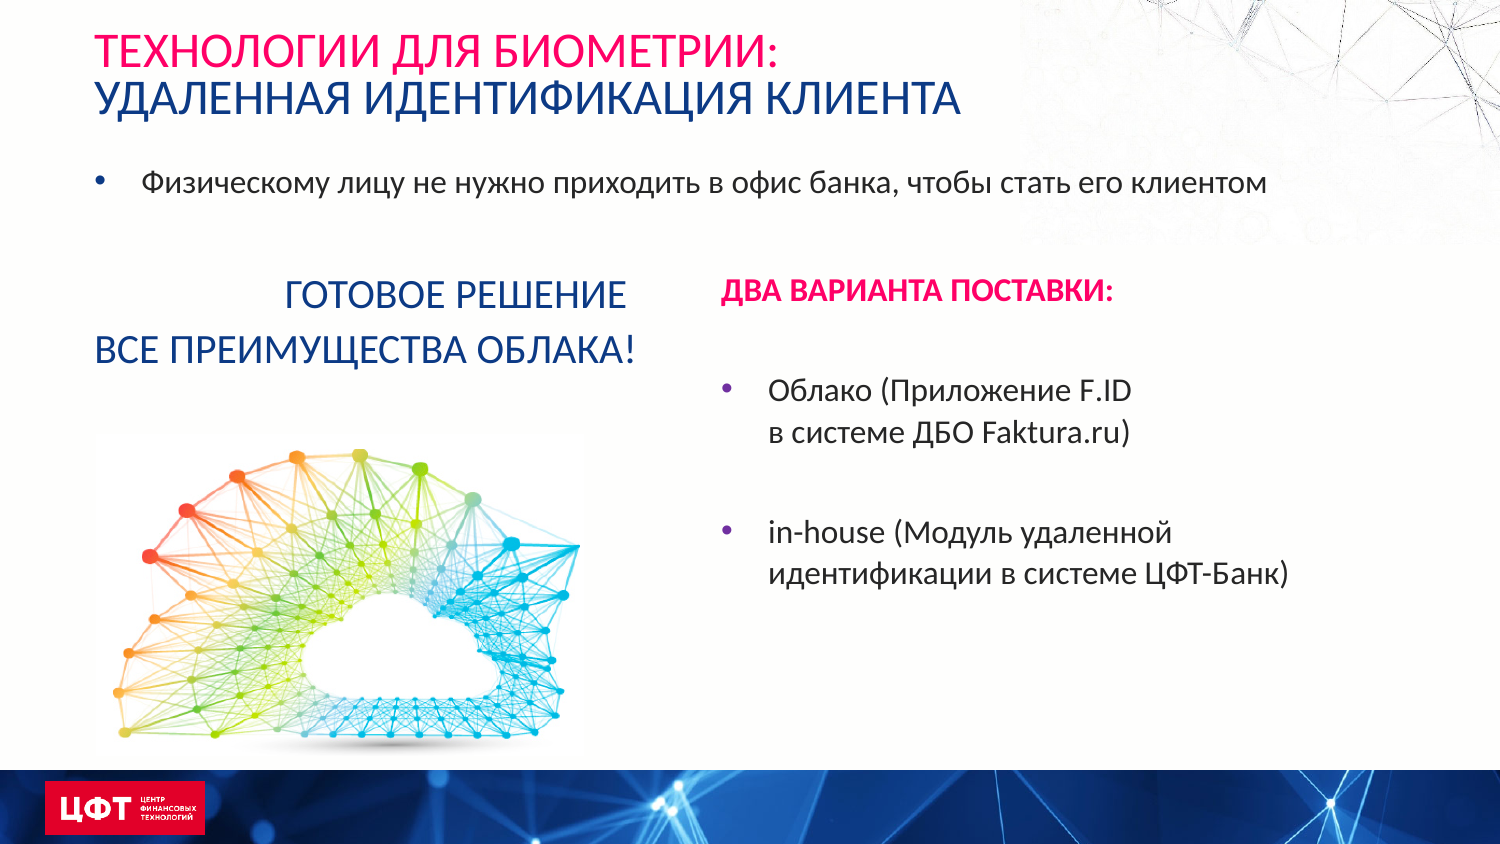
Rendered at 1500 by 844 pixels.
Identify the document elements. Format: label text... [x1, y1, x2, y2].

picture [96, 434, 584, 756]
picture [0, 770, 1500, 844]
text_box ГОТОВОЕ РЕШЕНИЕ [270, 255, 727, 310]
text_box ДВА ВАРИАНТА ПОСТАВКИ: Облако (Приложение F.ID в системе ДБО Faktura.ru) in-house (Модуль удаленной идентификации в системе ЦФТ-Банк) [706, 258, 1449, 575]
text_box ТЕХНОЛОГИИ ДЛЯ БИОМЕТРИИ: УДАЛЕННАЯ ИДЕНТИФИКАЦИЯ КЛИЕНТА [79, 23, 1449, 132]
text_box ВСЕ ПРЕИМУЩЕСТВА ОБЛАКА! [79, 310, 707, 380]
picture [1020, 0, 1500, 245]
text_box Физическому лицу не нужно приходить в офис банка, чтобы стать его клиентом [79, 152, 1319, 208]
